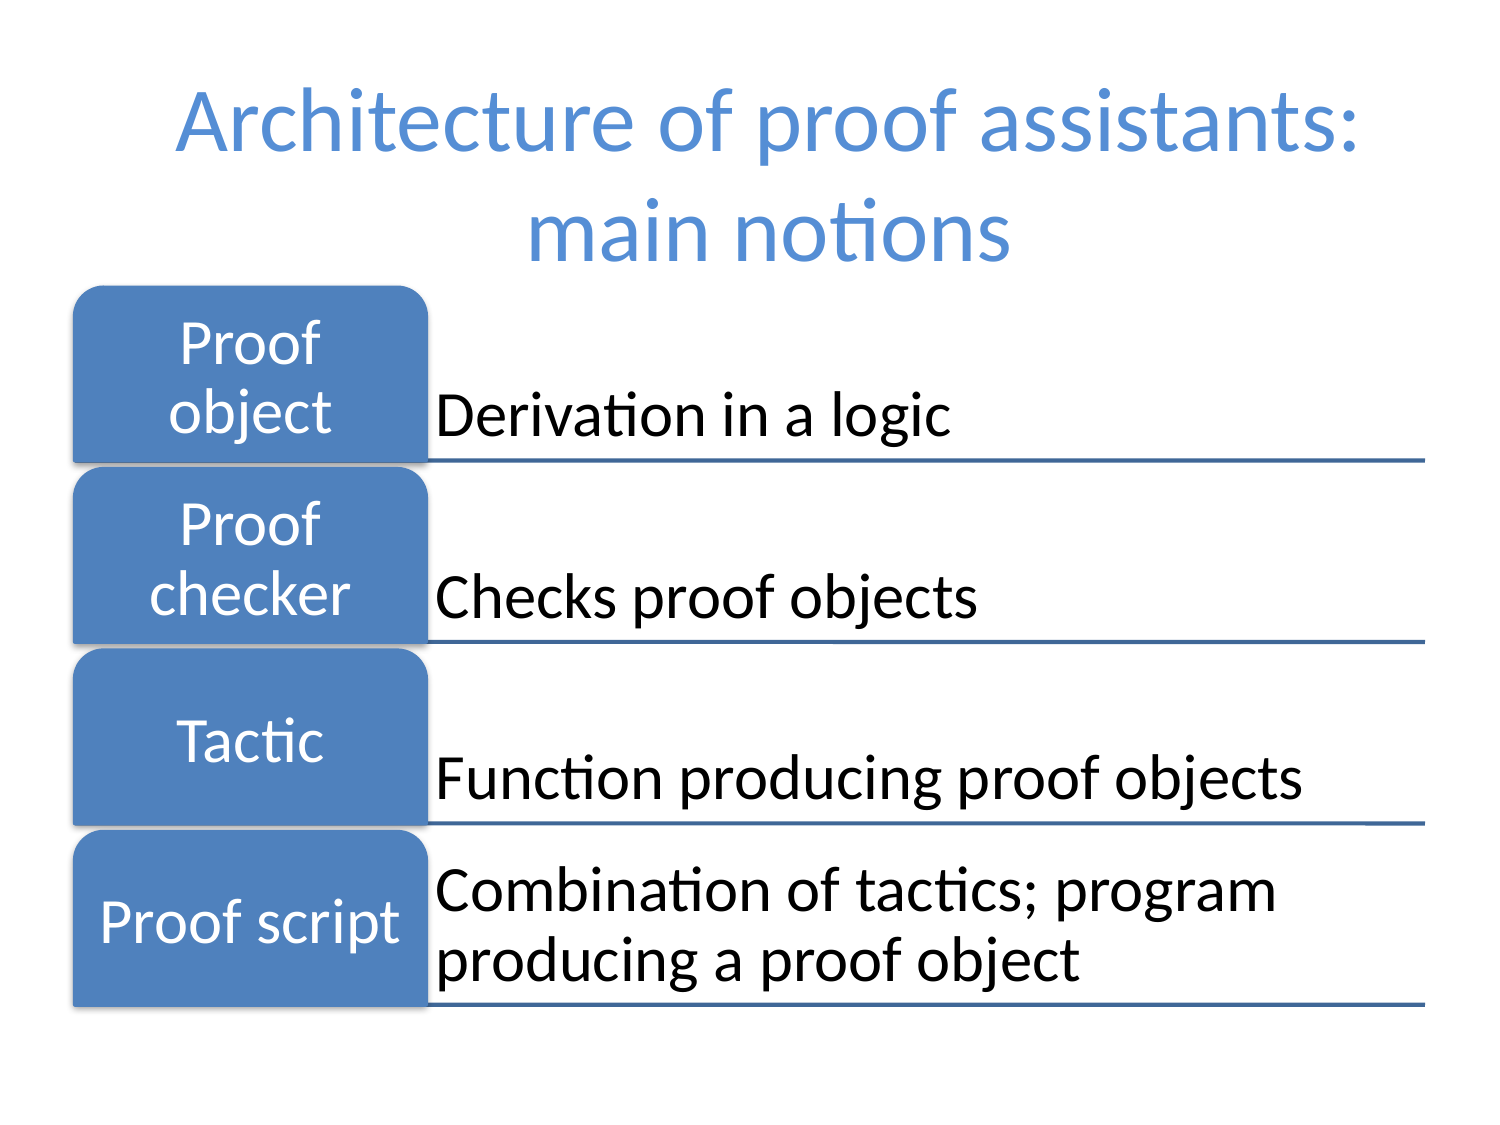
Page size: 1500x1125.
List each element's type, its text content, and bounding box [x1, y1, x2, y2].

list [74, 287, 1426, 1006]
text_box Architecture of proof assistants: main notions [94, 52, 1445, 288]
